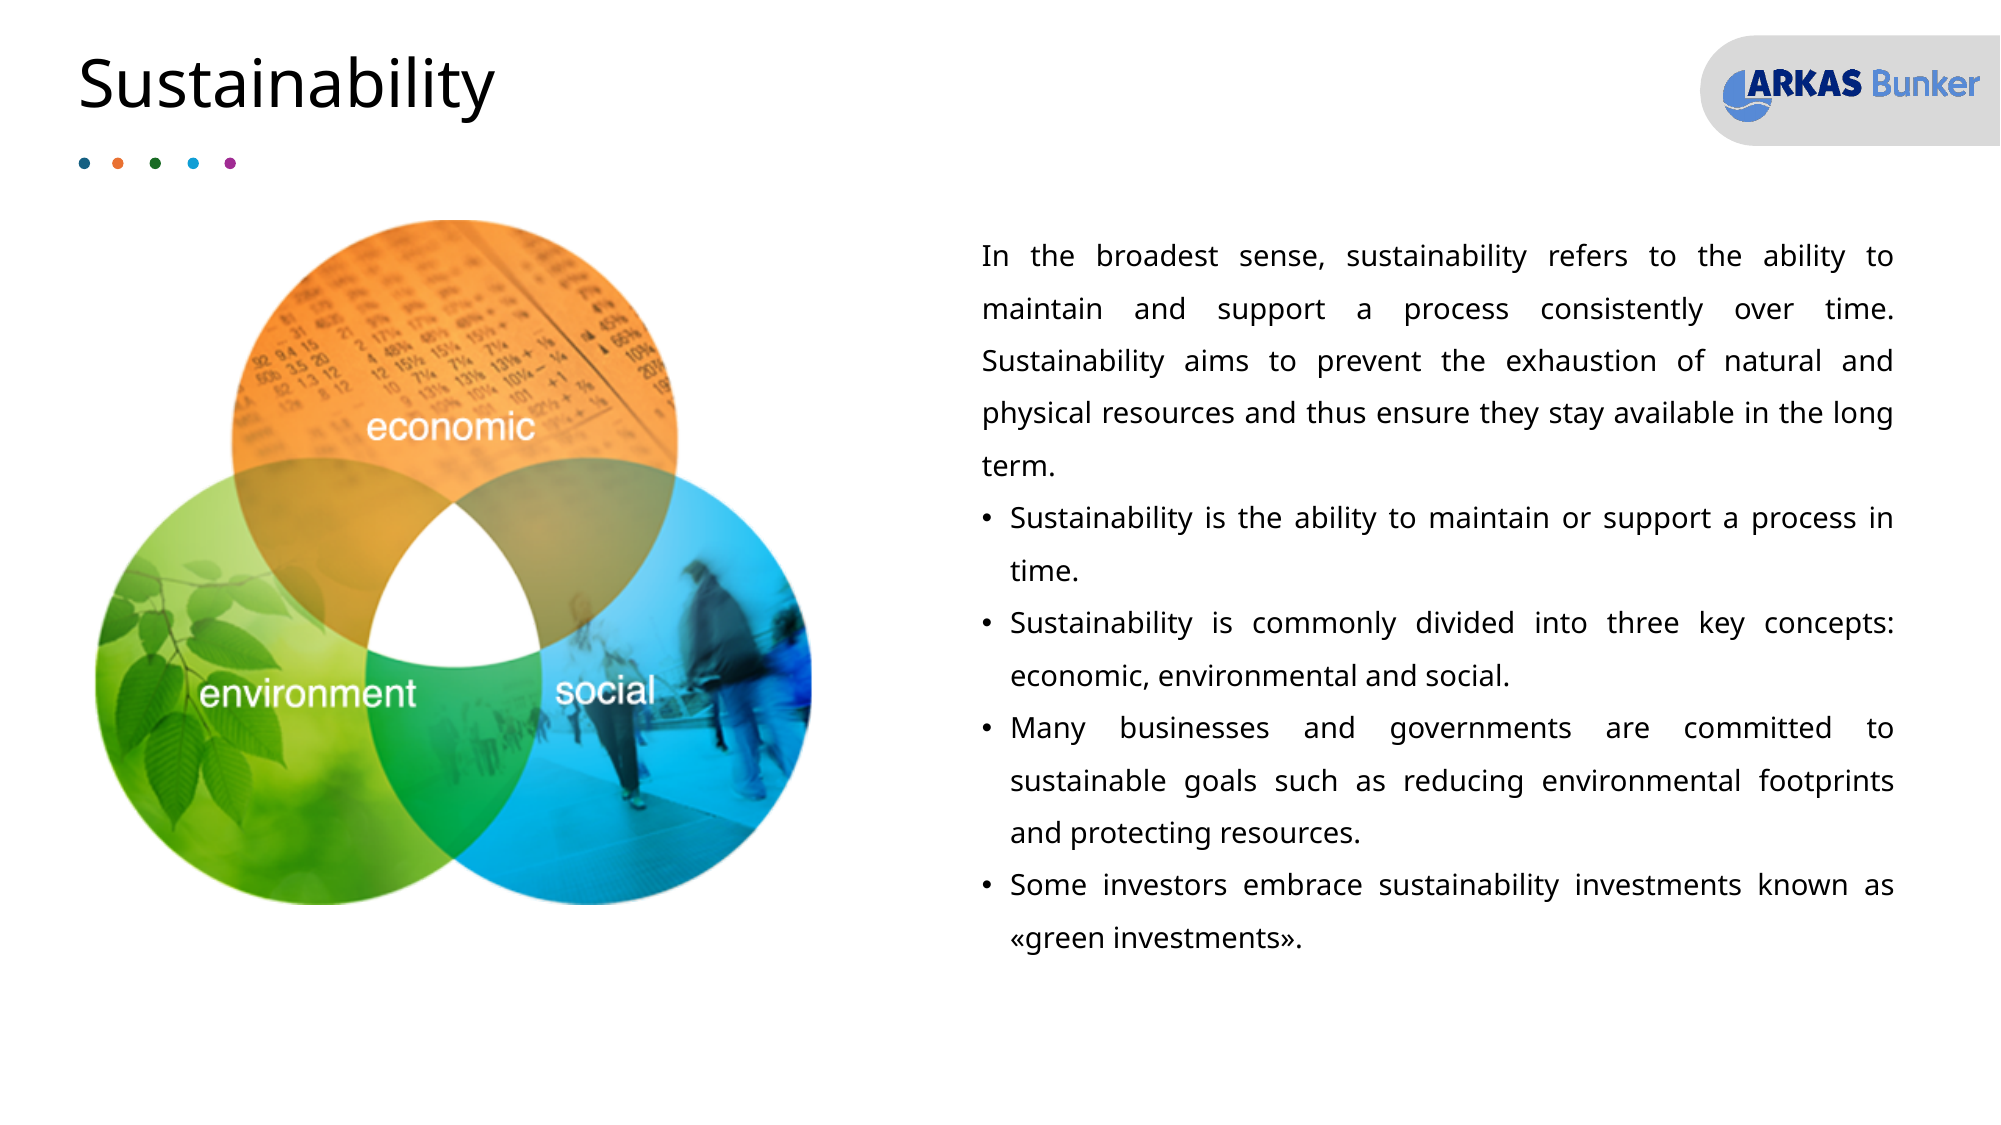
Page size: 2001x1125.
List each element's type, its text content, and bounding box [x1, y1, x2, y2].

text_box [1698, 33, 2000, 148]
text_box In the broadest sense, sustainability refers to the ability to maintain and support a process consistently over time. Sustainability aims to prevent the exhaustion of natural and physical resources and thus ensure they stay available in the long term. Sustainability is the ability to maintain or support a process in time. Sustainability is commonly divided into three key concepts: economic, environmental and social. Many businesses and governments are committed to sustainable goals such as reducing environmental footprints and protecting resources. Some investors embrace sustainability investments known as «green investments». [967, 212, 1910, 962]
picture [63, 219, 846, 906]
text_box Sustainability [63, 42, 1708, 116]
picture [1722, 68, 1981, 123]
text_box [78, 157, 237, 170]
